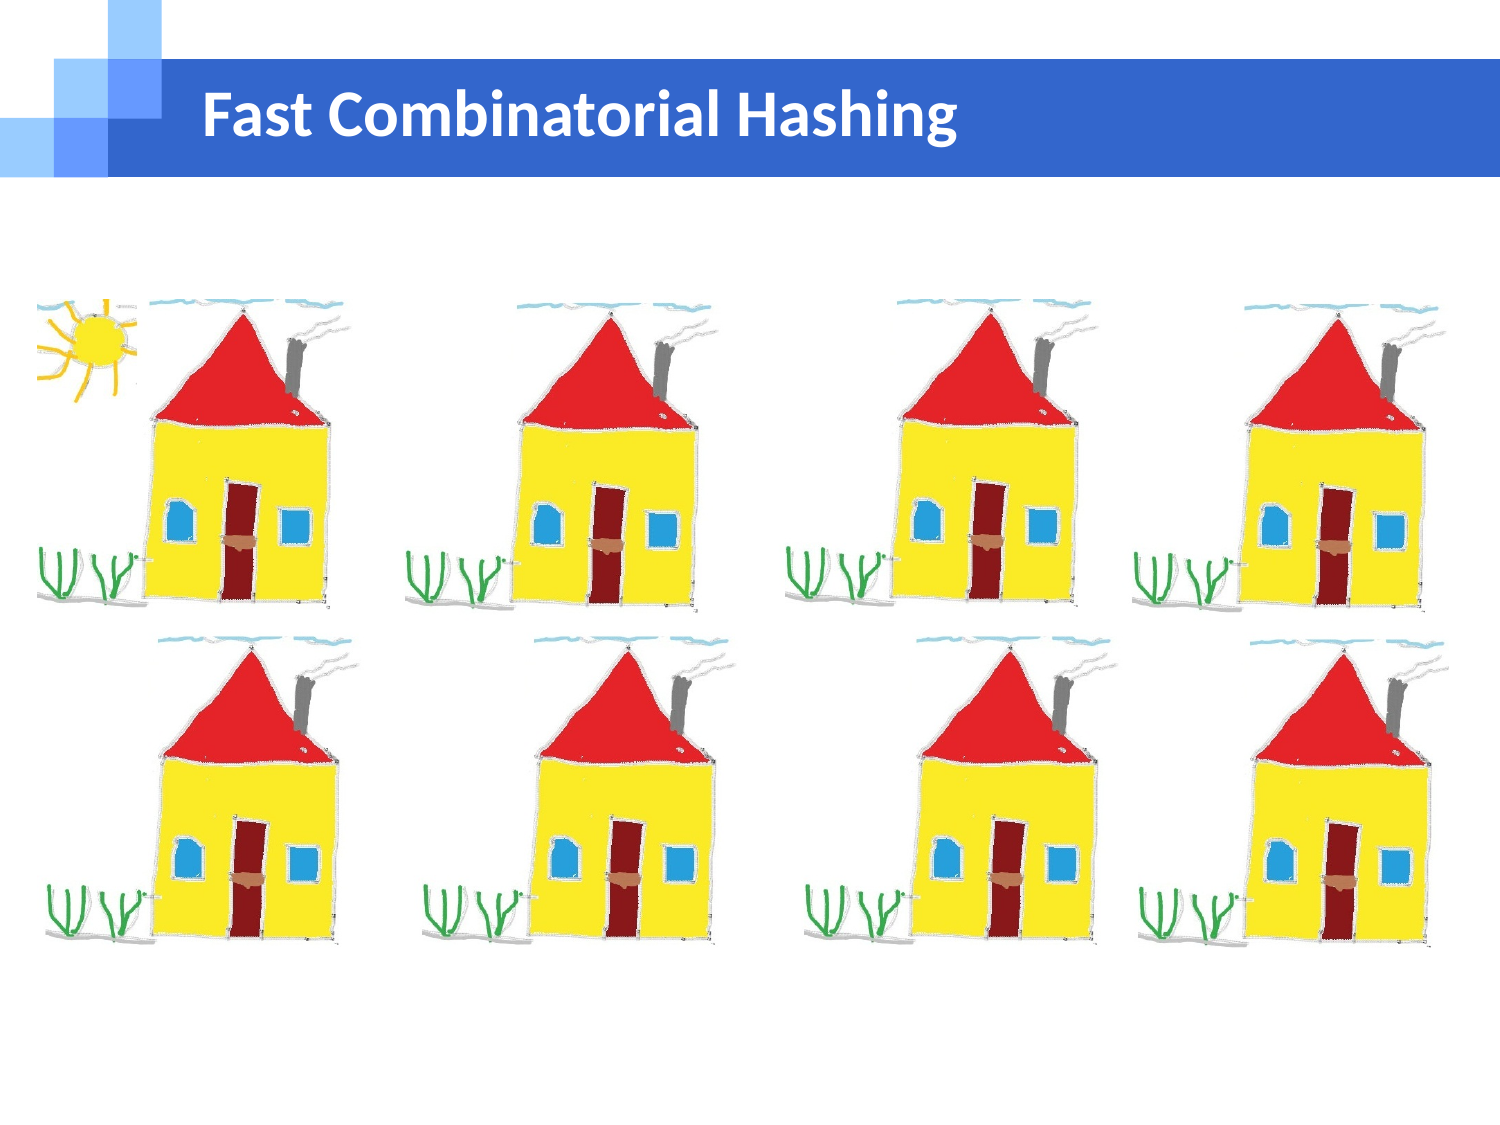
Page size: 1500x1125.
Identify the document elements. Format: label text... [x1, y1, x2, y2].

title Fast Combinatorial Hashing [187, 62, 1500, 238]
picture [37, 299, 1449, 951]
